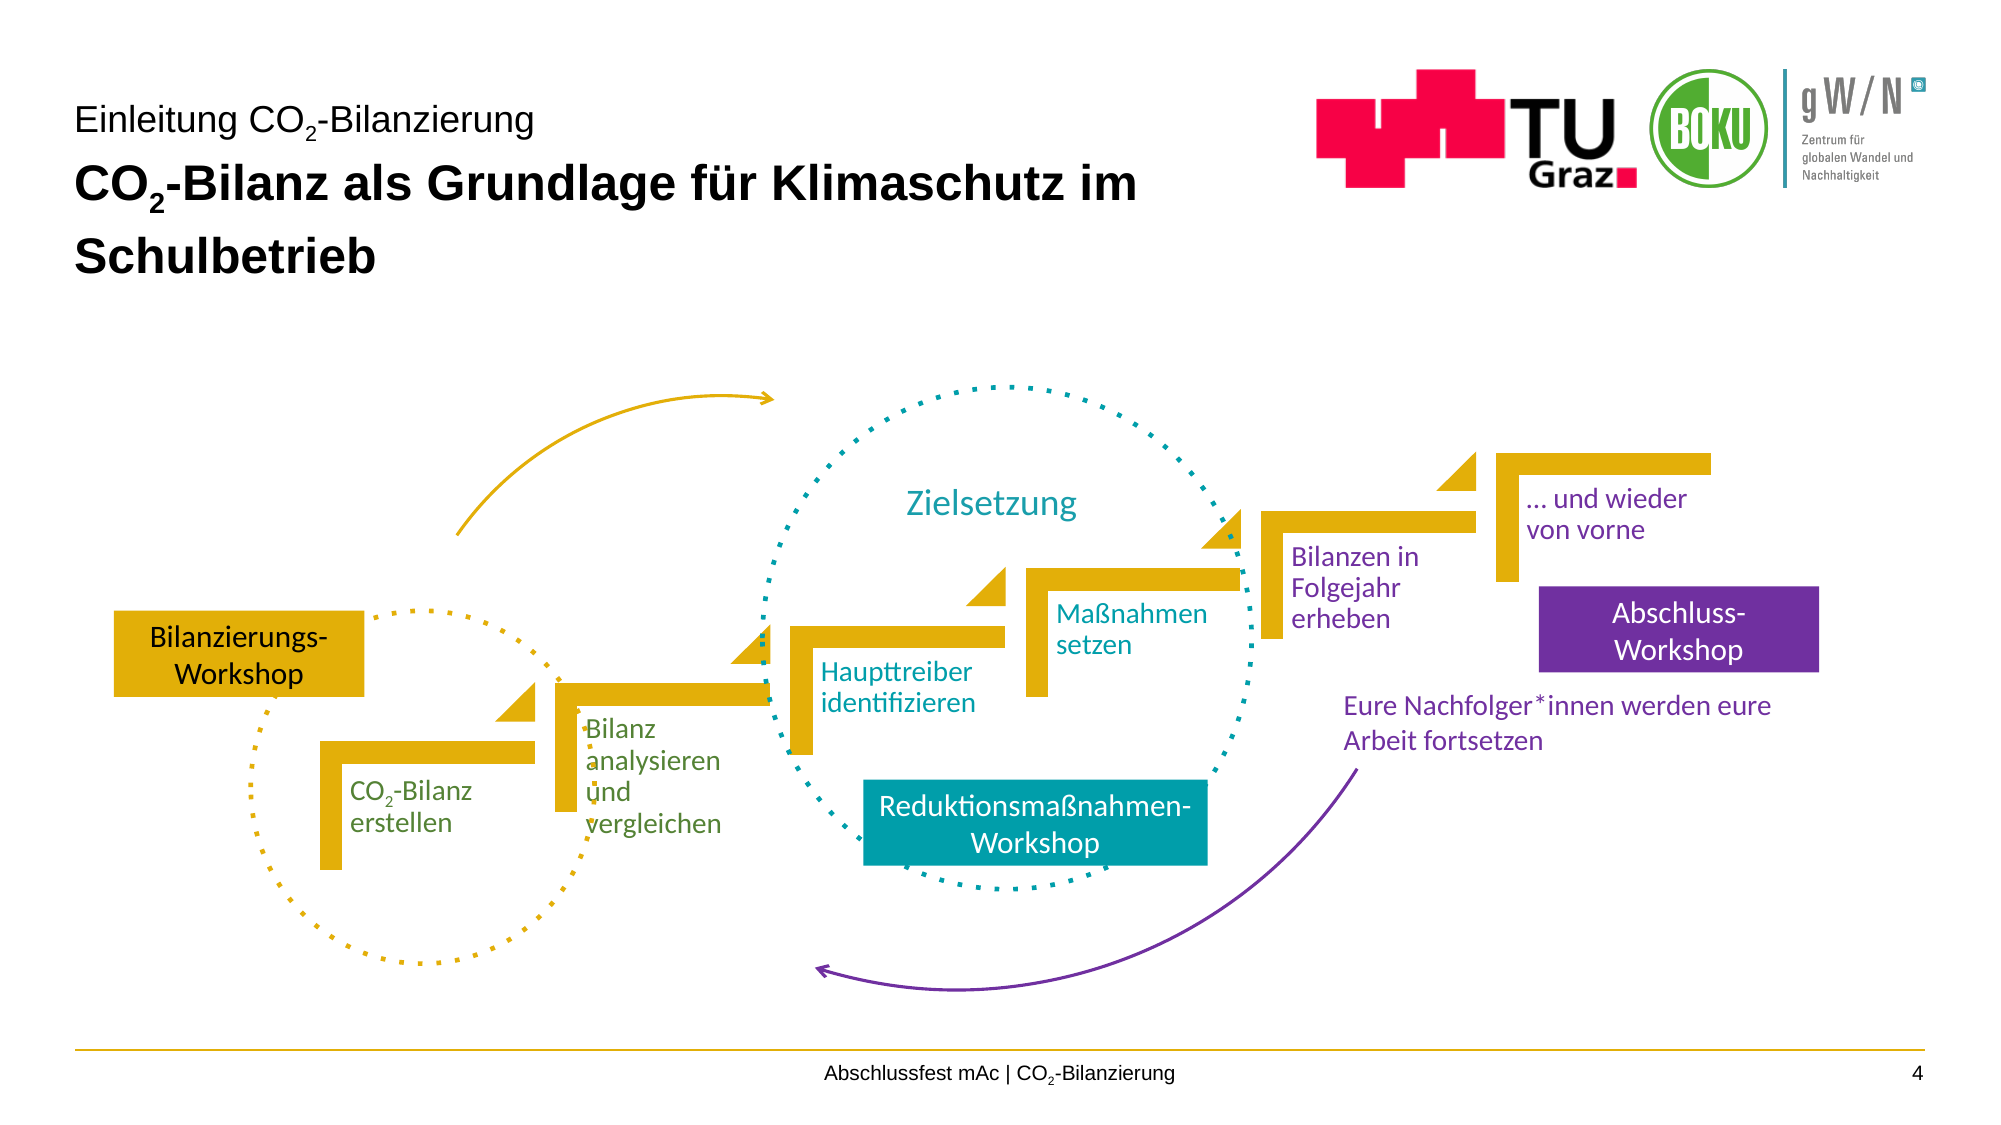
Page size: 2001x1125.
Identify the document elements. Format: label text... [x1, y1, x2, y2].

text_box [539, 390, 775, 452]
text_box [320, 453, 1711, 931]
footer Abschlussfest mAc | CO2-Bilanzierung [320, 1051, 1679, 1100]
text_box [335, 939, 511, 964]
text_box [842, 387, 1172, 452]
picture [1649, 69, 1926, 188]
title Einleitung CO2-Bilanzierung CO2-Bilanz als Grundlage für Klimaschutz im Schulbetrieb [59, 83, 1449, 288]
text_box [250, 697, 315, 925]
slide_number 4 [1821, 1051, 1924, 1100]
text_box Eure Nachfolger*innen werden eure Arbeit fortsetzen [1716, 681, 1822, 763]
text_box Bilanzierungs-Workshop [113, 610, 315, 697]
picture [1316, 69, 1637, 188]
text_box Abschluss-Workshop [1716, 586, 1820, 673]
text_box [814, 939, 1172, 991]
